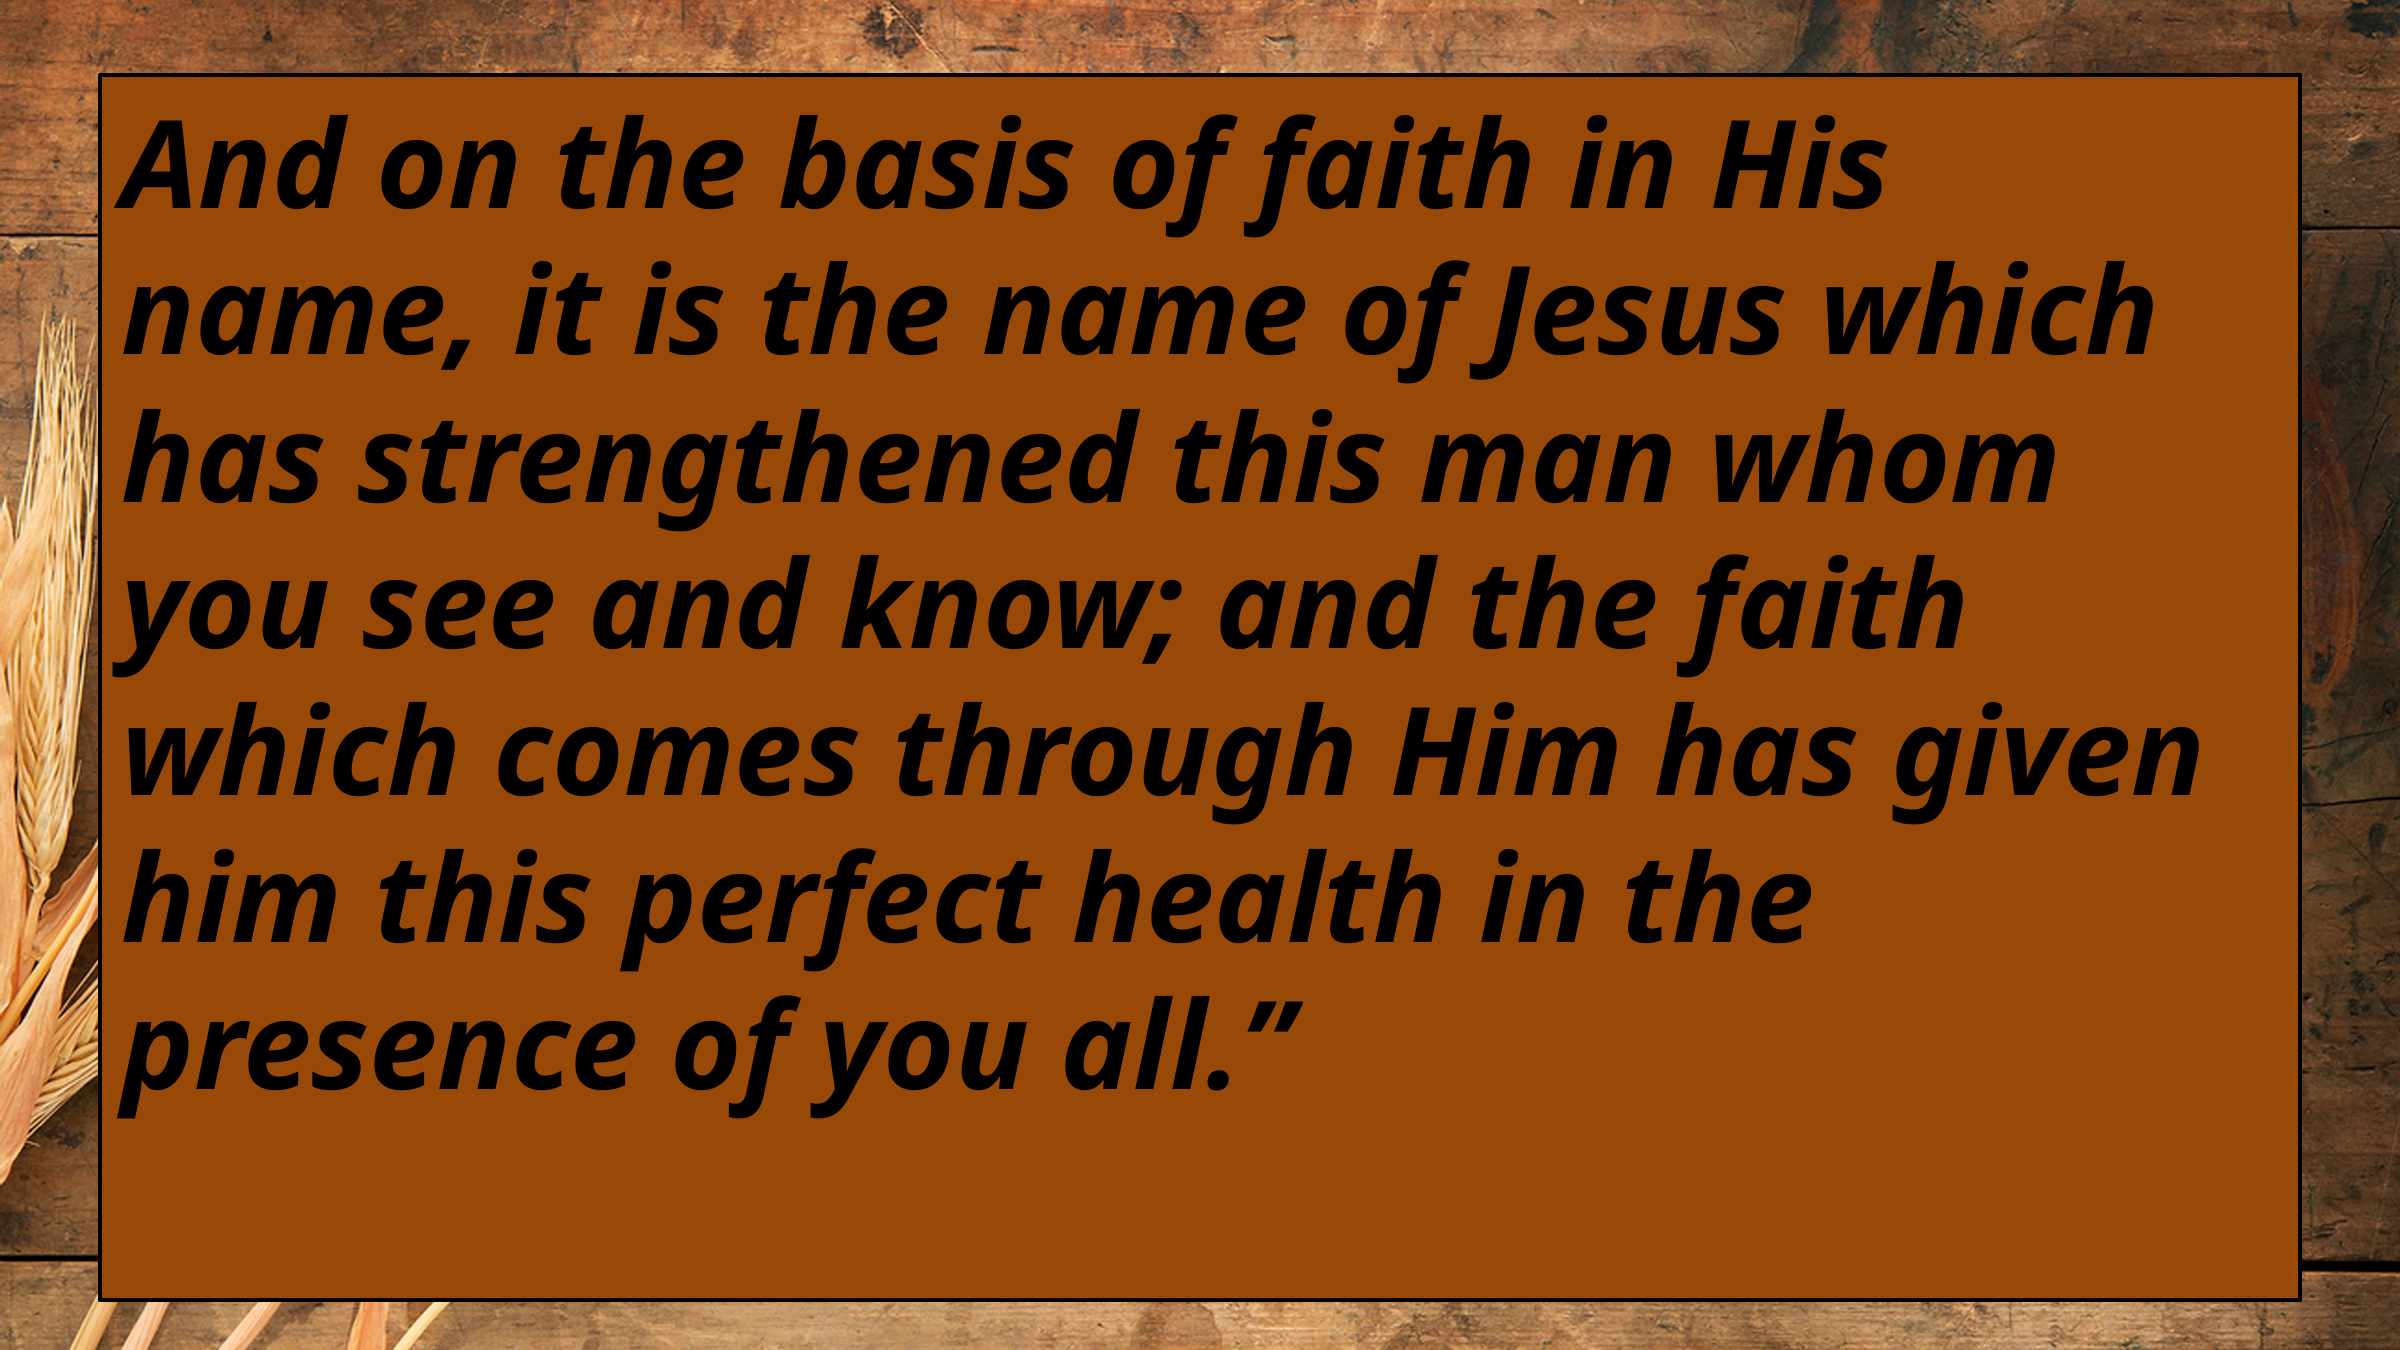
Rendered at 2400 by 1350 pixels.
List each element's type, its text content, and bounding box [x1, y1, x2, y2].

list And on the basis of faith in His name, it is the name of Jesus which has strengthened this man whom you see and know; and the faith which comes through Him has given him this perfect health in the presence of you all.” [99, 75, 2300, 1300]
picture [0, 0, 2400, 1350]
